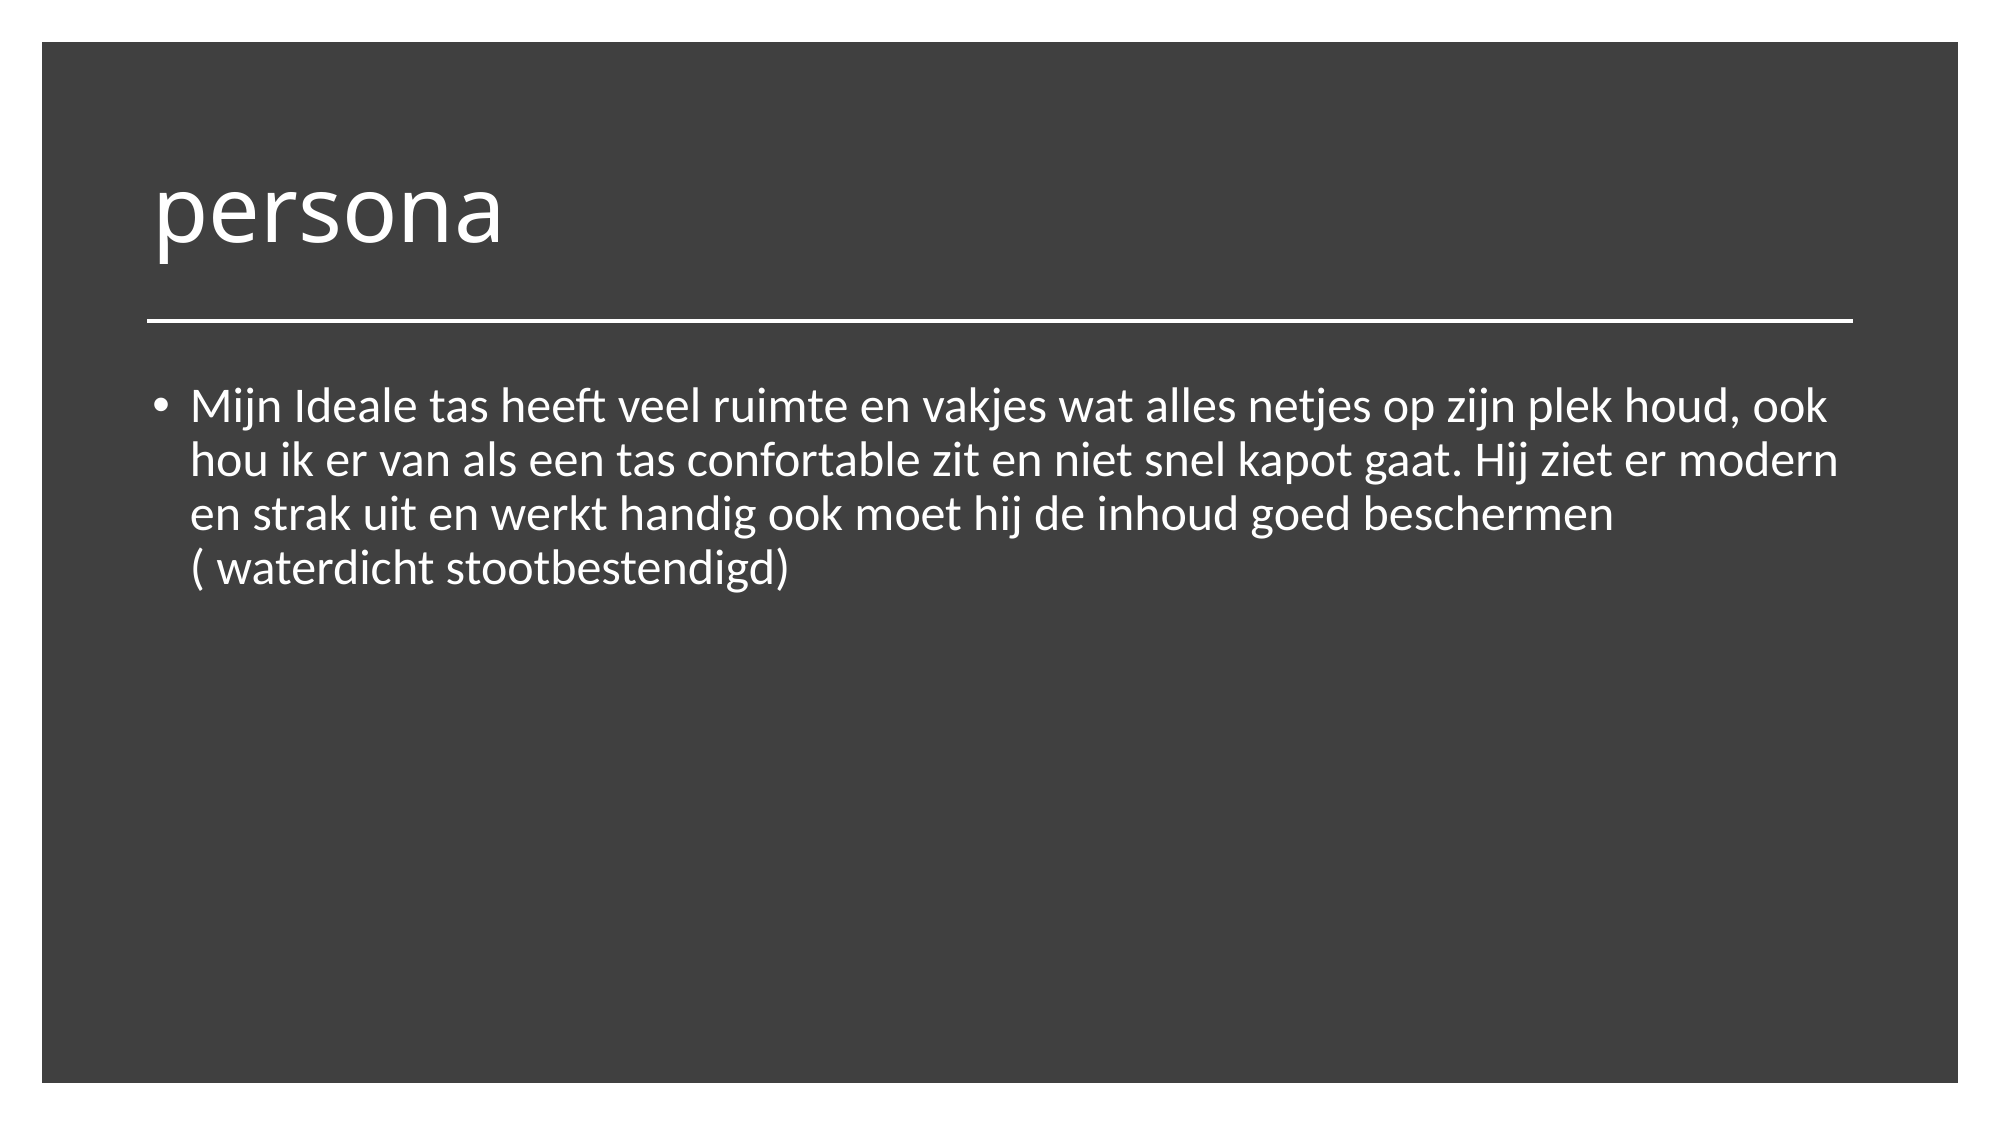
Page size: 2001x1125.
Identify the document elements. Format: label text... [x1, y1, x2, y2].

text_box [52, 51, 1948, 1073]
title persona [137, 103, 1863, 322]
list Mijn Ideale tas heeft veel ruimte en vakjes wat alles netjes op zijn plek houd, ook hou ik er van als een tas confortable zit en niet snel kapot gaat. Hij ziet er modern en strak uit en werkt handig ook moet hij de inhoud goed beschermen ( waterdicht stootbestendigd) [137, 372, 1863, 973]
